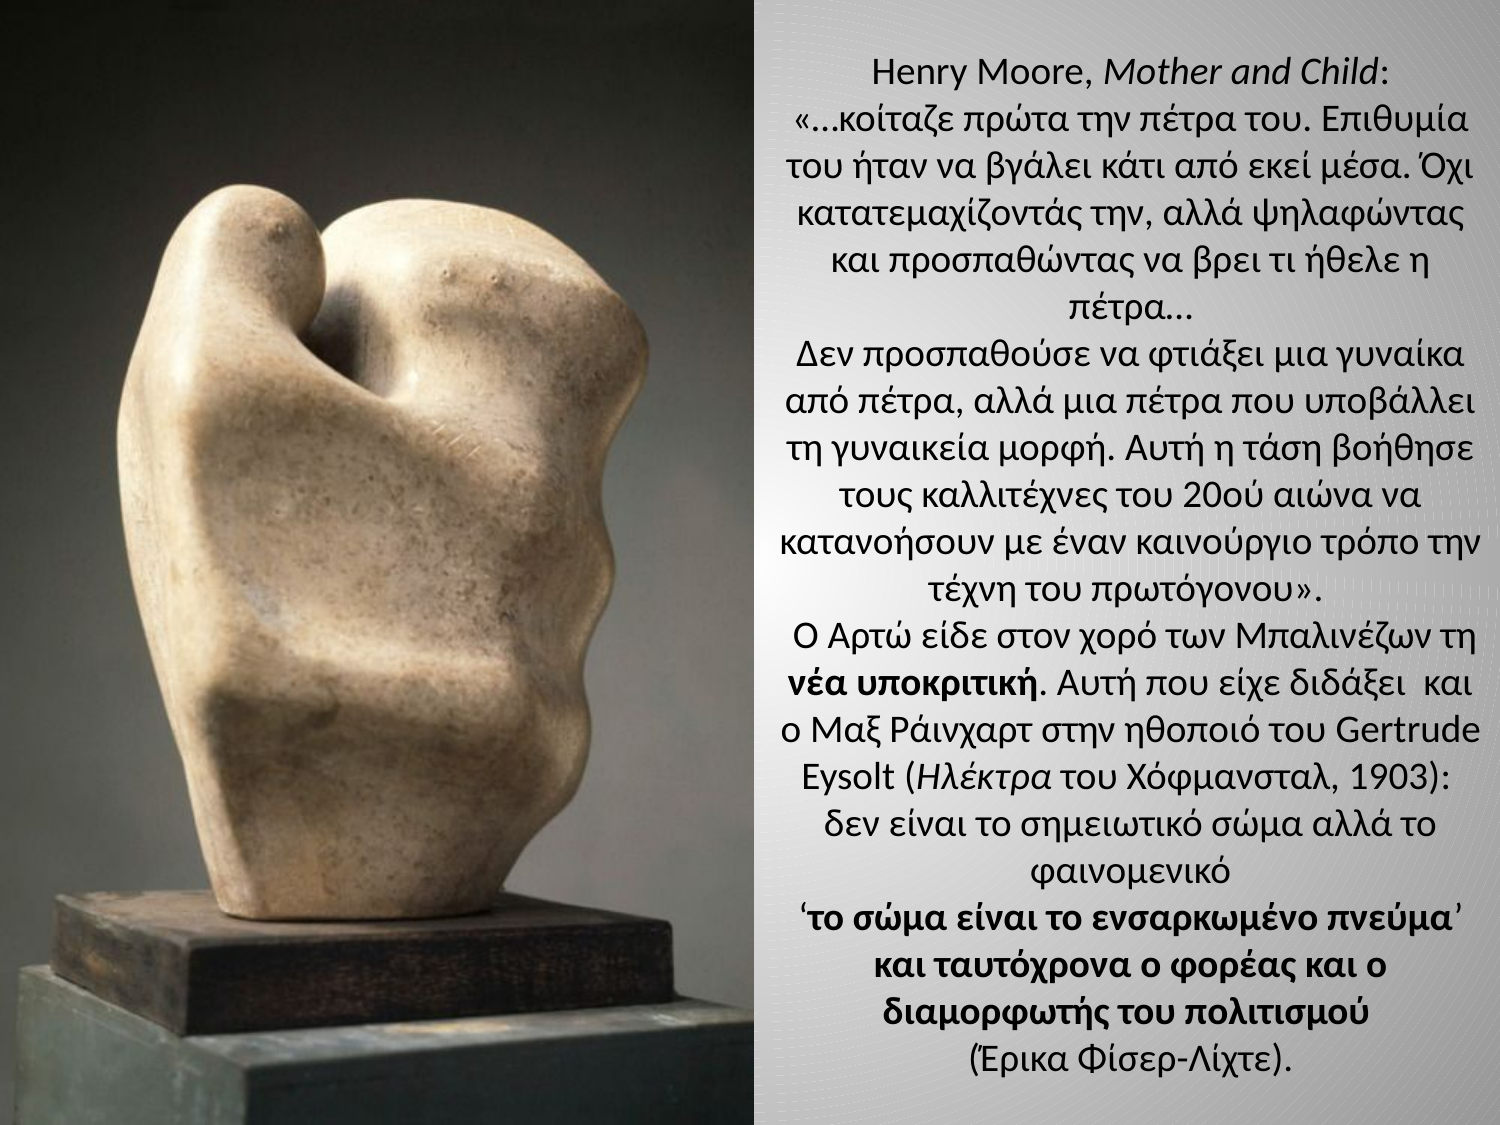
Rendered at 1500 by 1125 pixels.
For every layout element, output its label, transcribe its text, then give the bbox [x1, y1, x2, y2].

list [0, 0, 754, 1125]
title Henry Moore, Mother and Child: «…κοίταζε πρώτα την πέτρα του. Επιθυμία του ήταν να βγάλει κάτι από εκεί μέσα. Όχι κατατεμαχίζοντάς την, αλλά ψηλαφώντας και προσπαθώντας να βρει τι ήθελε η πέτρα… Δεν προσπαθούσε να φτιάξει μια γυναίκα από πέτρα, αλλά μια πέτρα που υποβάλλει τη γυναικεία μορφή. Αυτή η τάση βοήθησε τους καλλιτέχνες του 20ού αιώνα να κατανοήσουν με έναν καινούργιο τρόπο την τέχνη του πρωτόγονου». Ο Αρτώ είδε στον χορό των Μπαλινέζων τη νέα υποκριτική. Αυτή που είχε διδάξει και ο Μαξ Ράινχαρτ στην ηθοποιό του Gertrude Eysolt (Ηλέκτρα του Χόφμανσταλ, 1903): δεν είναι το σημειωτικό σώμα αλλά το φαινομενικό ‘το σώμα είναι το ενσαρκωμένο πνεύμα’ και ταυτόχρονα ο φορέας και ο διαμορφωτής του πολιτισμού (Έρικα Φίσερ-Λίχτε). [761, 0, 1500, 1125]
